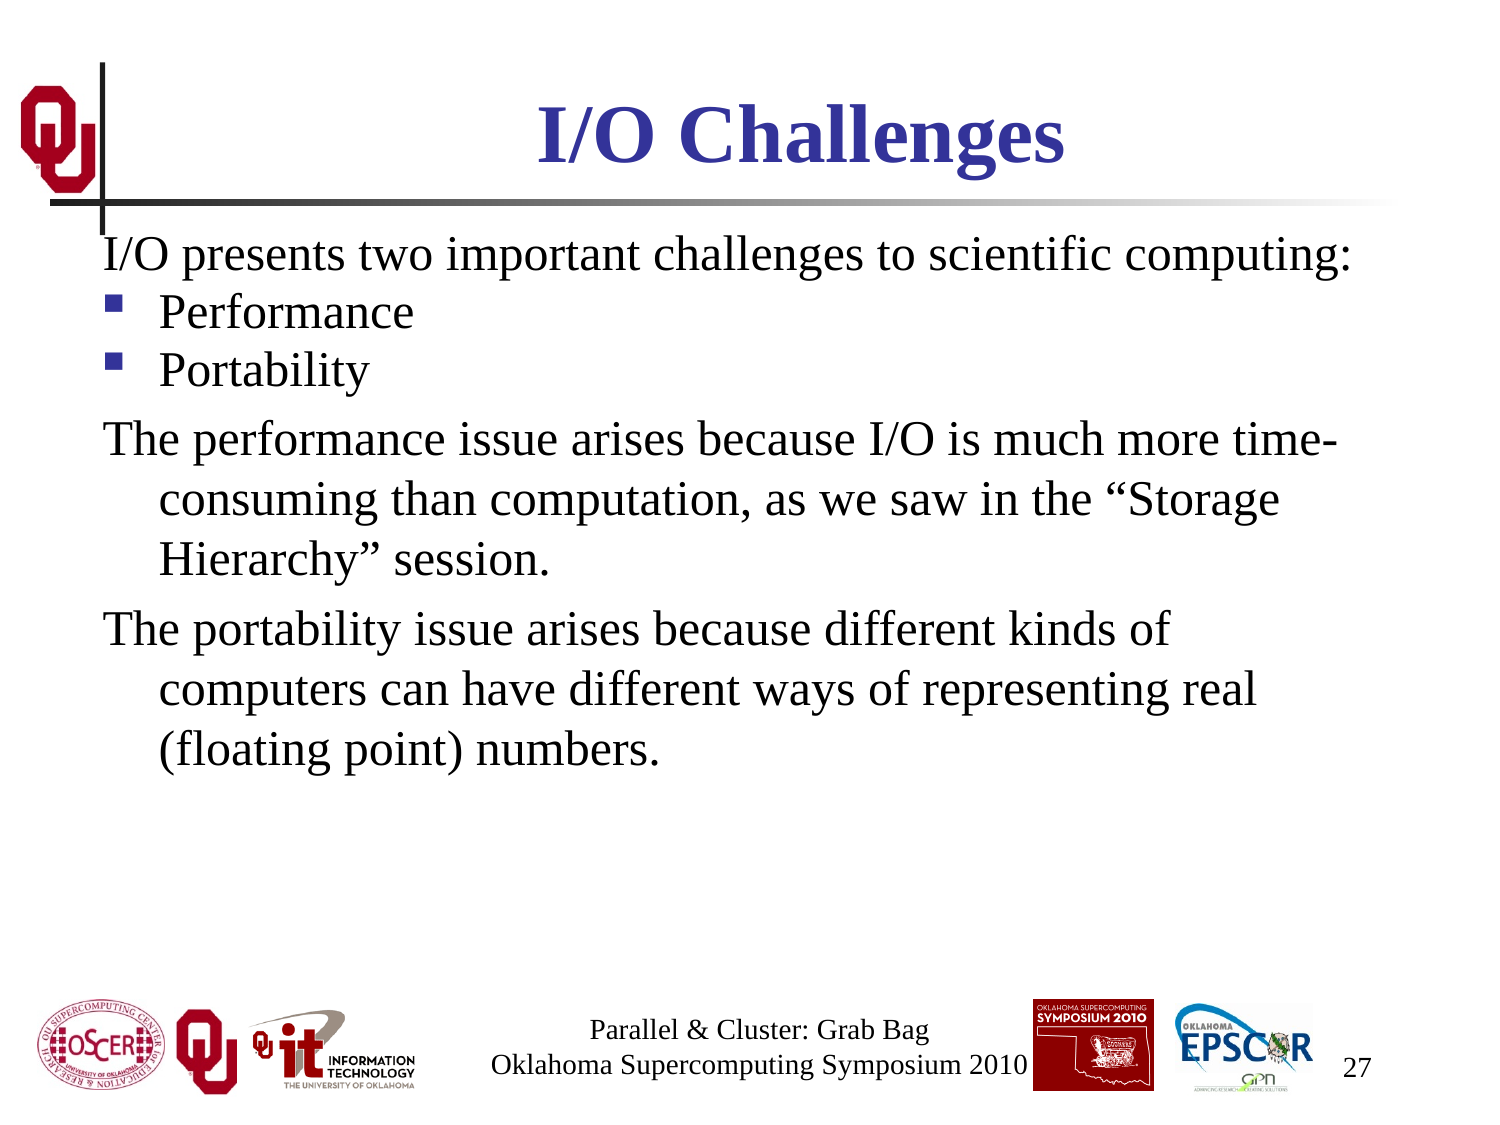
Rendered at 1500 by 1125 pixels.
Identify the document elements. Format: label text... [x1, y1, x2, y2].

footer Parallel & Cluster: Grab Bag Oklahoma Supercomputing Symposium 2010 [431, 1026, 1088, 1088]
title I/O Challenges [162, 74, 1442, 187]
slide_number 27 [1174, 1026, 1388, 1091]
picture [1187, 1091, 1294, 1098]
picture [174, 1026, 425, 1099]
picture [18, 83, 97, 196]
picture [37, 999, 165, 1090]
list I/O presents two important challenges to scientific computing: Performance Portability The performance issue arises because I/O is much more time-consuming than computation, as we saw in the “Storage Hierarchy” session. The portability issue arises because different kinds of computers can have different ways of representing real (floating point) numbers. [87, 212, 1401, 1026]
